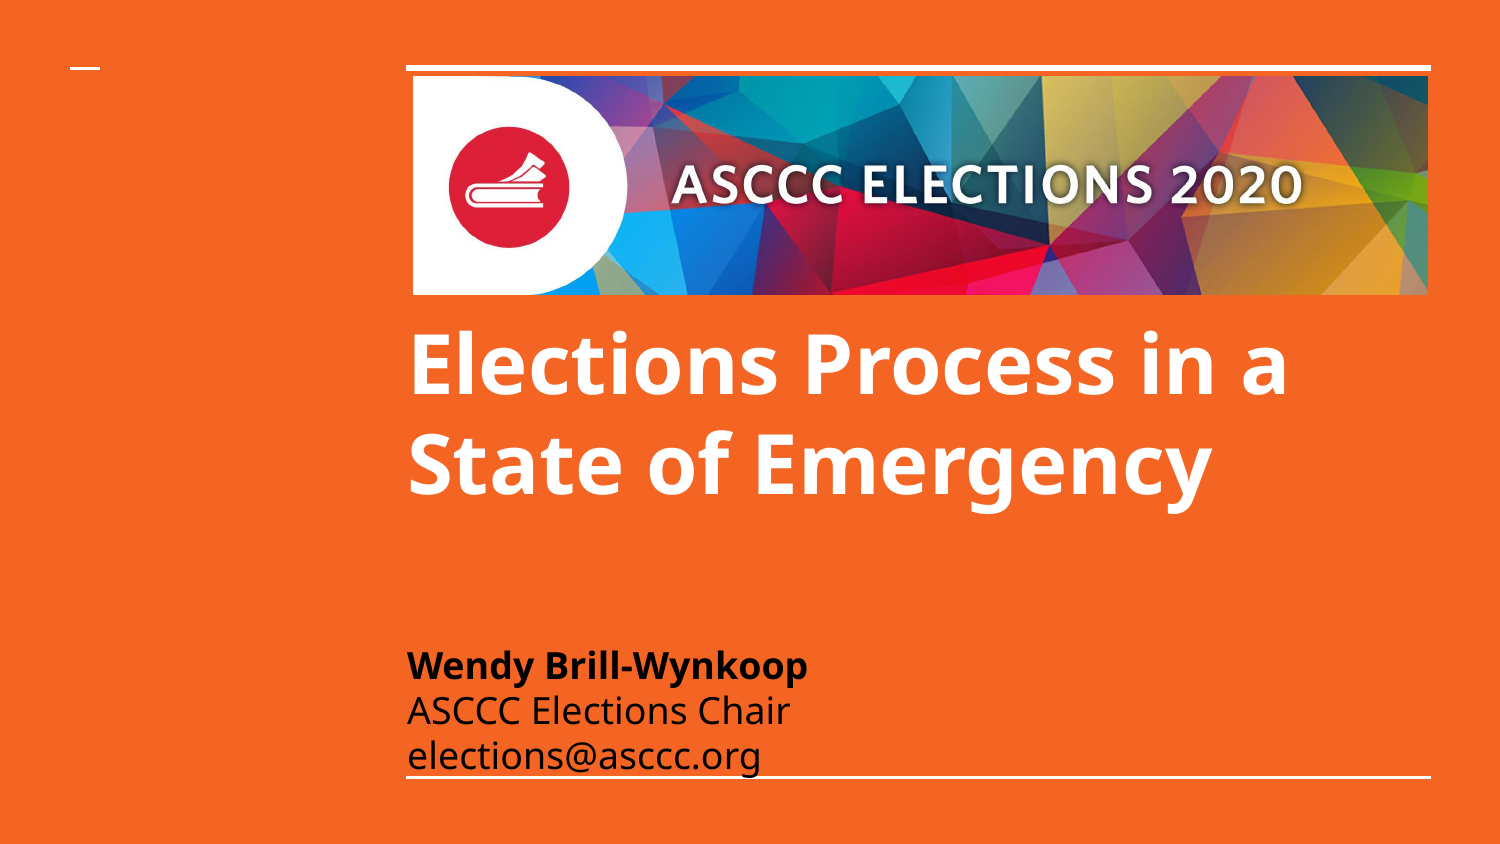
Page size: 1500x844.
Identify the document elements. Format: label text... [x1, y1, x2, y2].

subtitle Wendy Brill-Wynkoop ASCCC Elections Chair elections@asccc.org [392, 456, 1431, 793]
title Elections Process in a State of Emergency [392, 76, 1431, 330]
picture [412, 75, 1428, 295]
